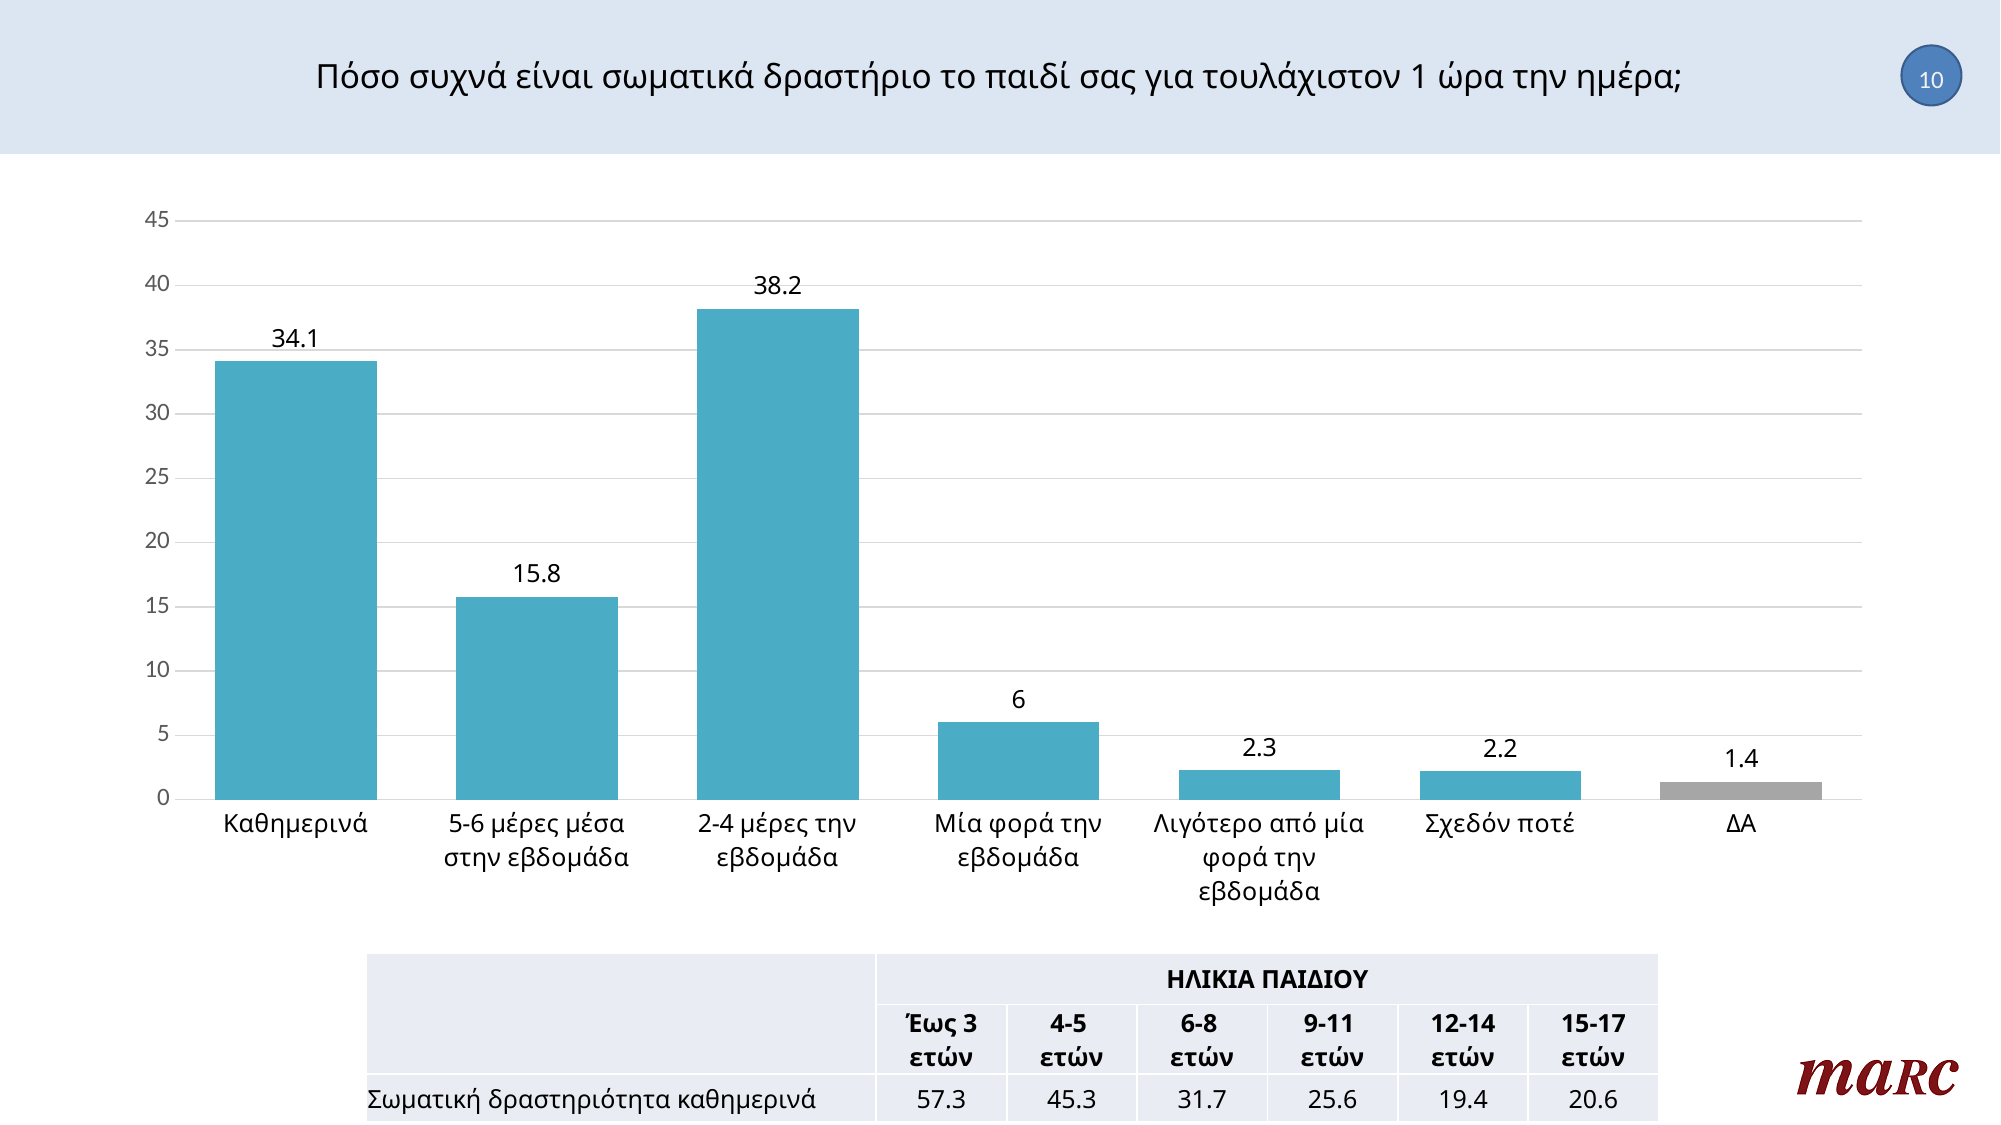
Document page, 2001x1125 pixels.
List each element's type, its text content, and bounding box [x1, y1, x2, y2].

table_cell 15-17 ετών [1529, 1005, 1658, 1073]
chart [36, 177, 1965, 953]
table_cell 57.3 [877, 1075, 1006, 1121]
table_cell 31.7 [1138, 1075, 1267, 1121]
picture [1784, 1049, 1972, 1103]
table_cell 45.3 [1008, 1075, 1136, 1121]
table_cell 19.4 [1399, 1075, 1527, 1121]
table_header [367, 954, 875, 1073]
title Πόσο συχνά είναι σωματικά δραστήριο το παιδί σας για τουλάχιστον 1 ώρα την ημέρα; [137, 11, 1862, 144]
table_cell 4-5 ετών [1008, 1005, 1136, 1073]
table_cell 12-14 ετών [1399, 1005, 1527, 1073]
slide_number 10 [1862, 11, 2000, 147]
table_cell Σωματική δραστηριότητα καθημερινά [367, 1075, 875, 1121]
table_cell 25.6 [1268, 1075, 1397, 1121]
table_cell Έως 3 ετών [877, 1005, 1006, 1073]
table_cell 6-8 ετών [1138, 1005, 1267, 1073]
table_cell 20.6 [1529, 1075, 1658, 1121]
table_cell 9-11 ετών [1268, 1005, 1397, 1073]
table_header ΗΛΙΚΙΑ ΠΑΙΔΙΟΥ [877, 954, 1658, 1004]
